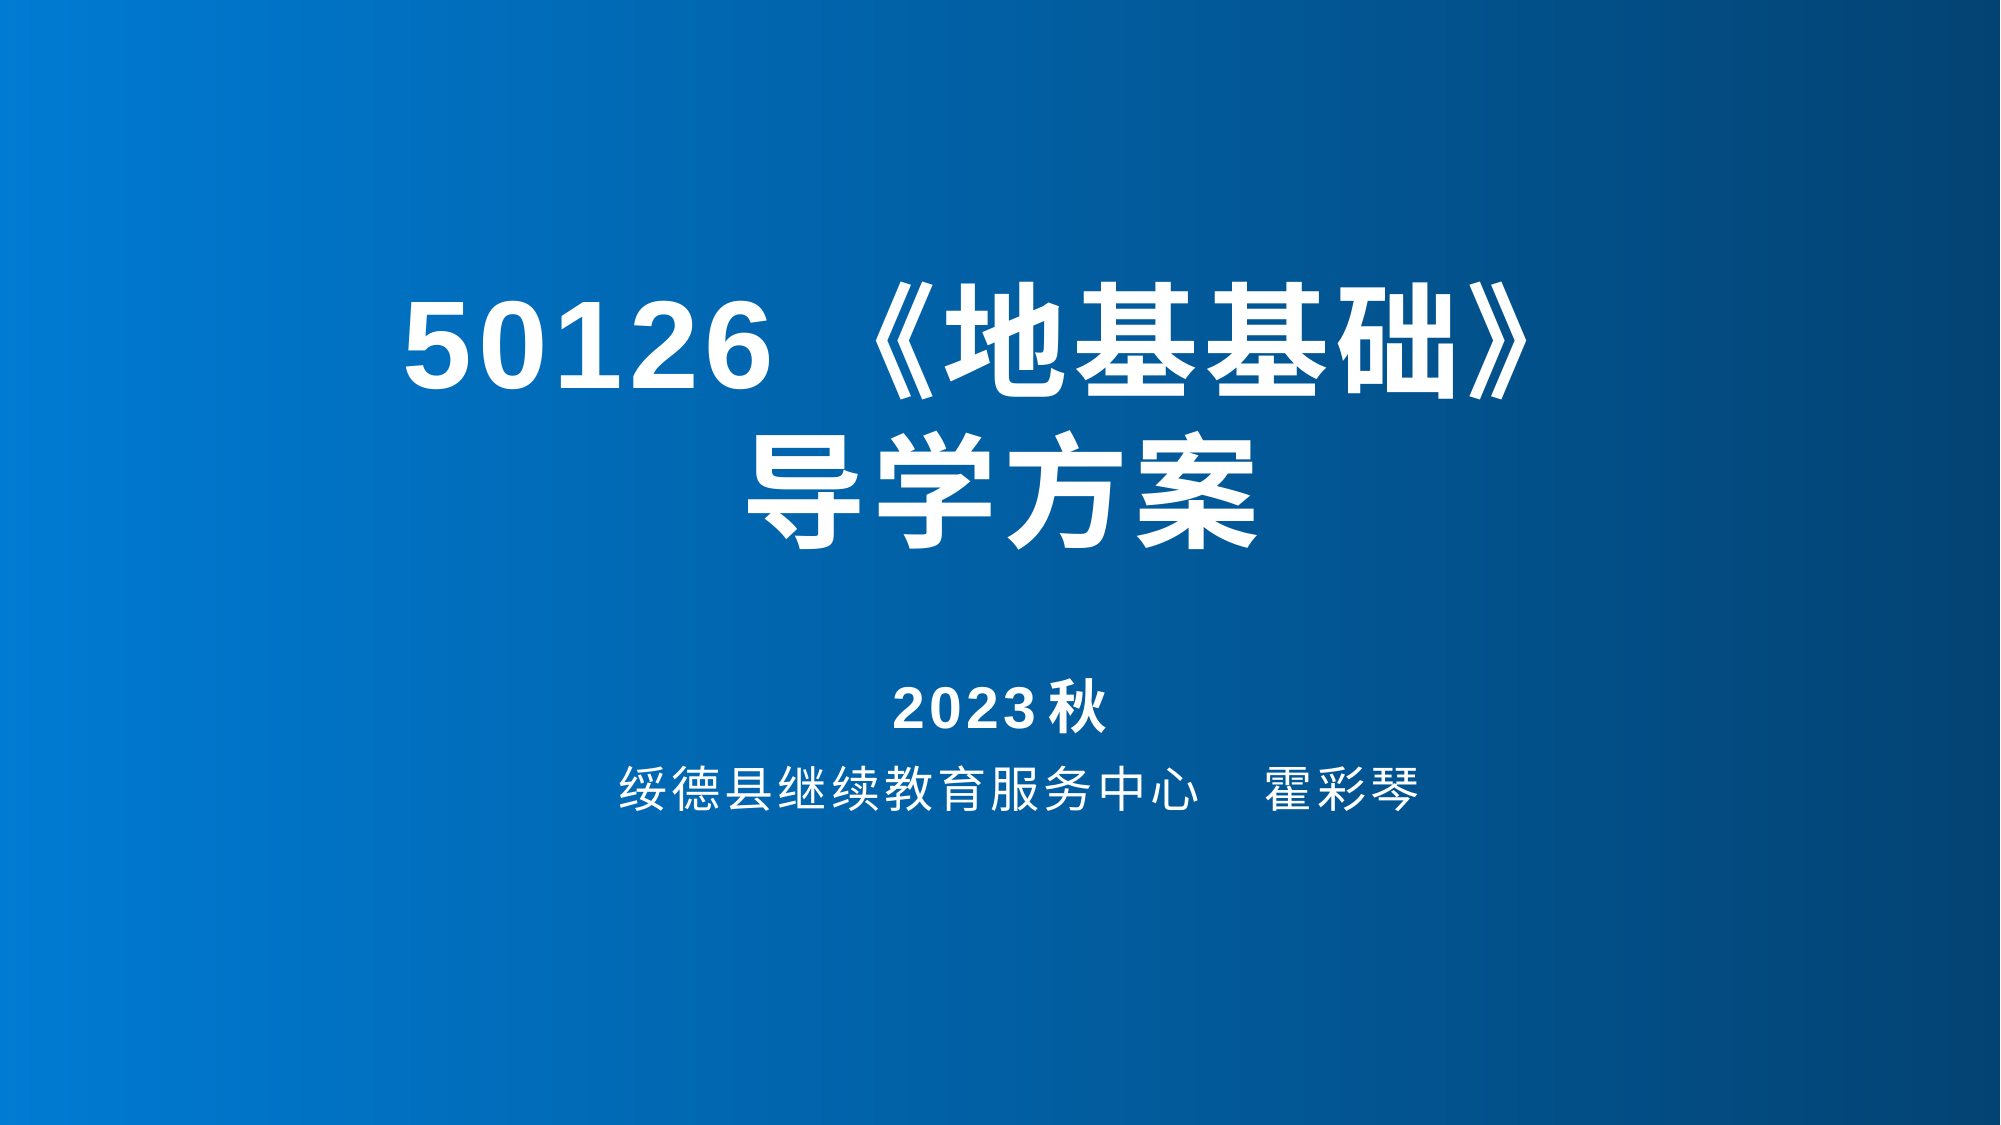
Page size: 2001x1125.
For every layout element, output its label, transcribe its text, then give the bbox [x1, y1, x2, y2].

title 50126《地基基础》 导学方案 [196, 149, 1805, 572]
subtitle 2023秋 绥德县继续教育服务中心 霍彩琴 [196, 584, 1805, 826]
